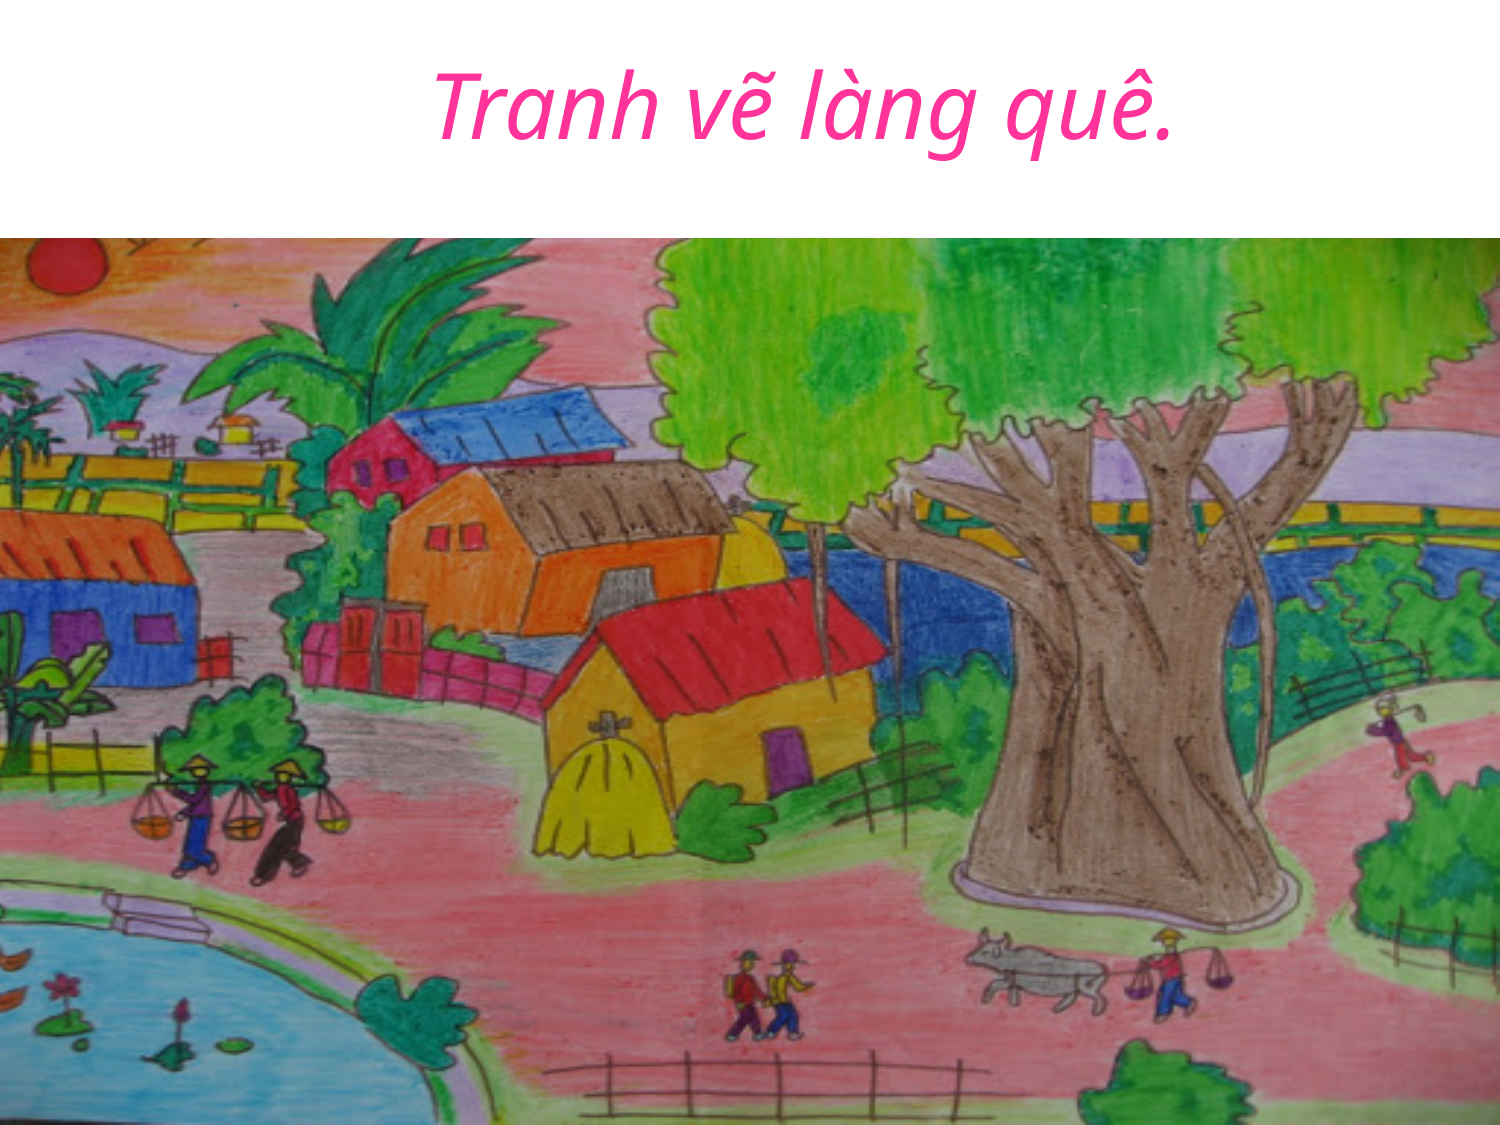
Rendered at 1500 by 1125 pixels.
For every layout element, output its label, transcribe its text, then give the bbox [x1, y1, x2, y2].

title Tranh vẽ làng quê. [210, 23, 1398, 168]
picture [0, 238, 1500, 1125]
